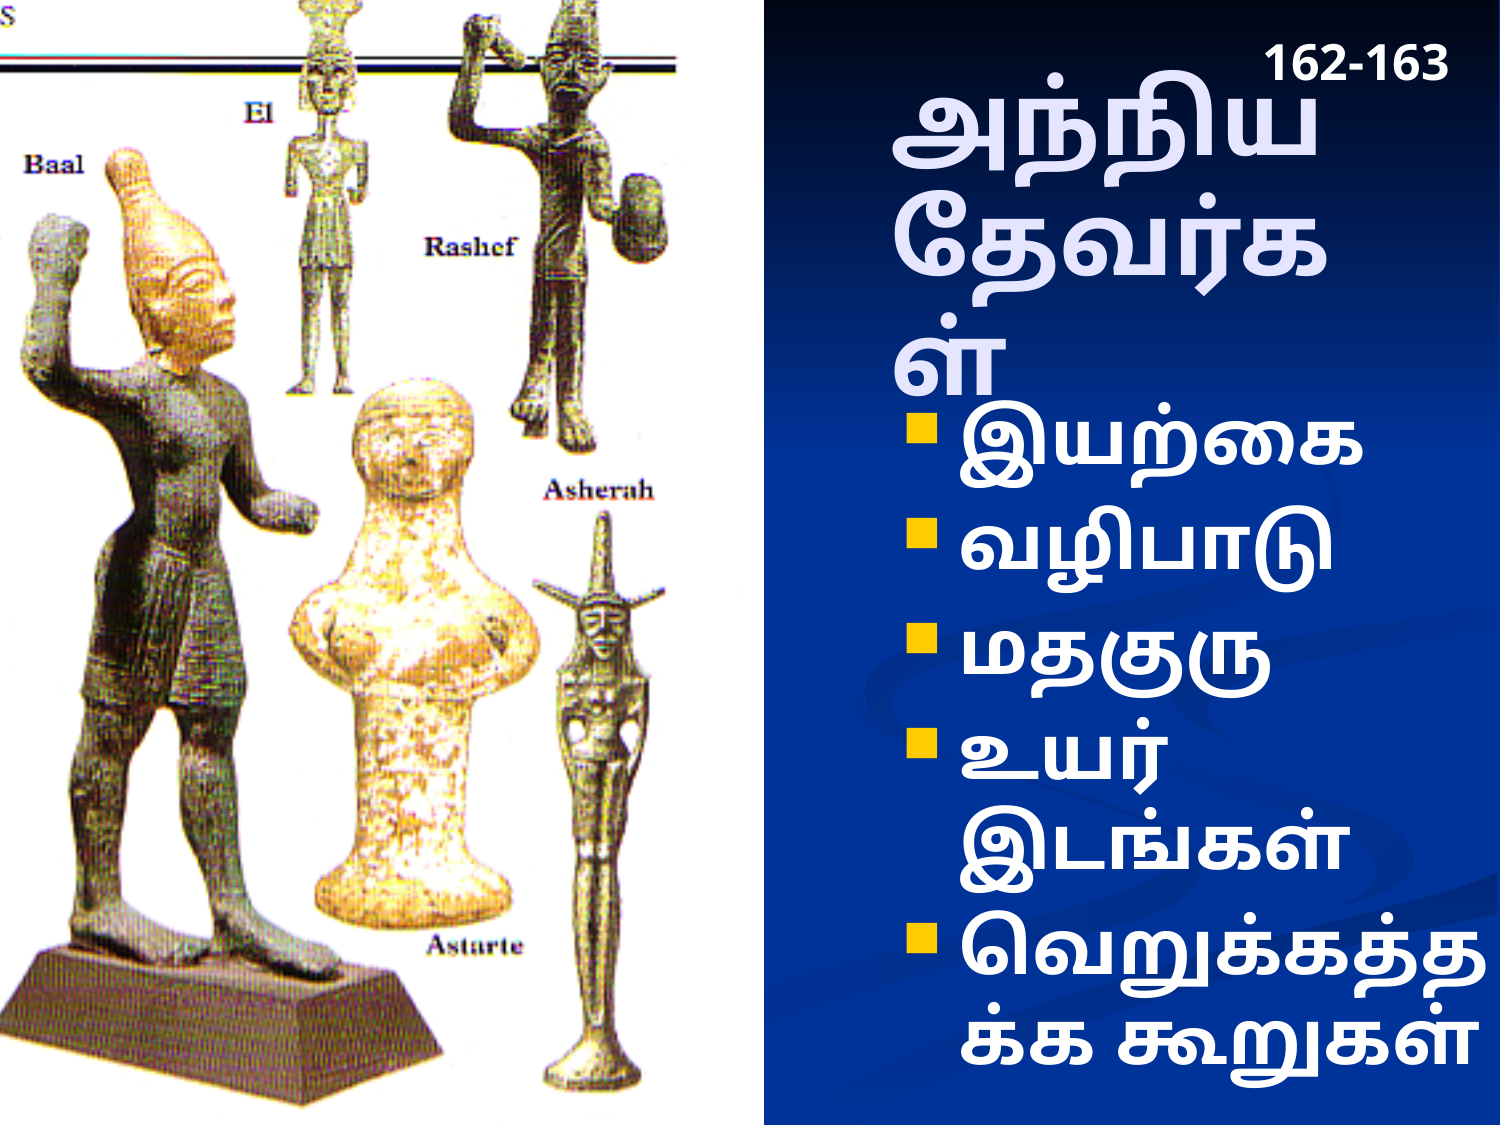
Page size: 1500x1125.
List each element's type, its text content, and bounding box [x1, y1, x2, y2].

title அந்நிய தேவர்கள் [874, 94, 1363, 376]
text_box இயற்கை வழிபாடு மதகுரு உயர் இடங்கள் வெறுக்கத்தக்க கூறுகள் [887, 382, 1500, 1125]
picture [0, 0, 765, 1125]
text_box 162-163 [1212, 22, 1500, 98]
